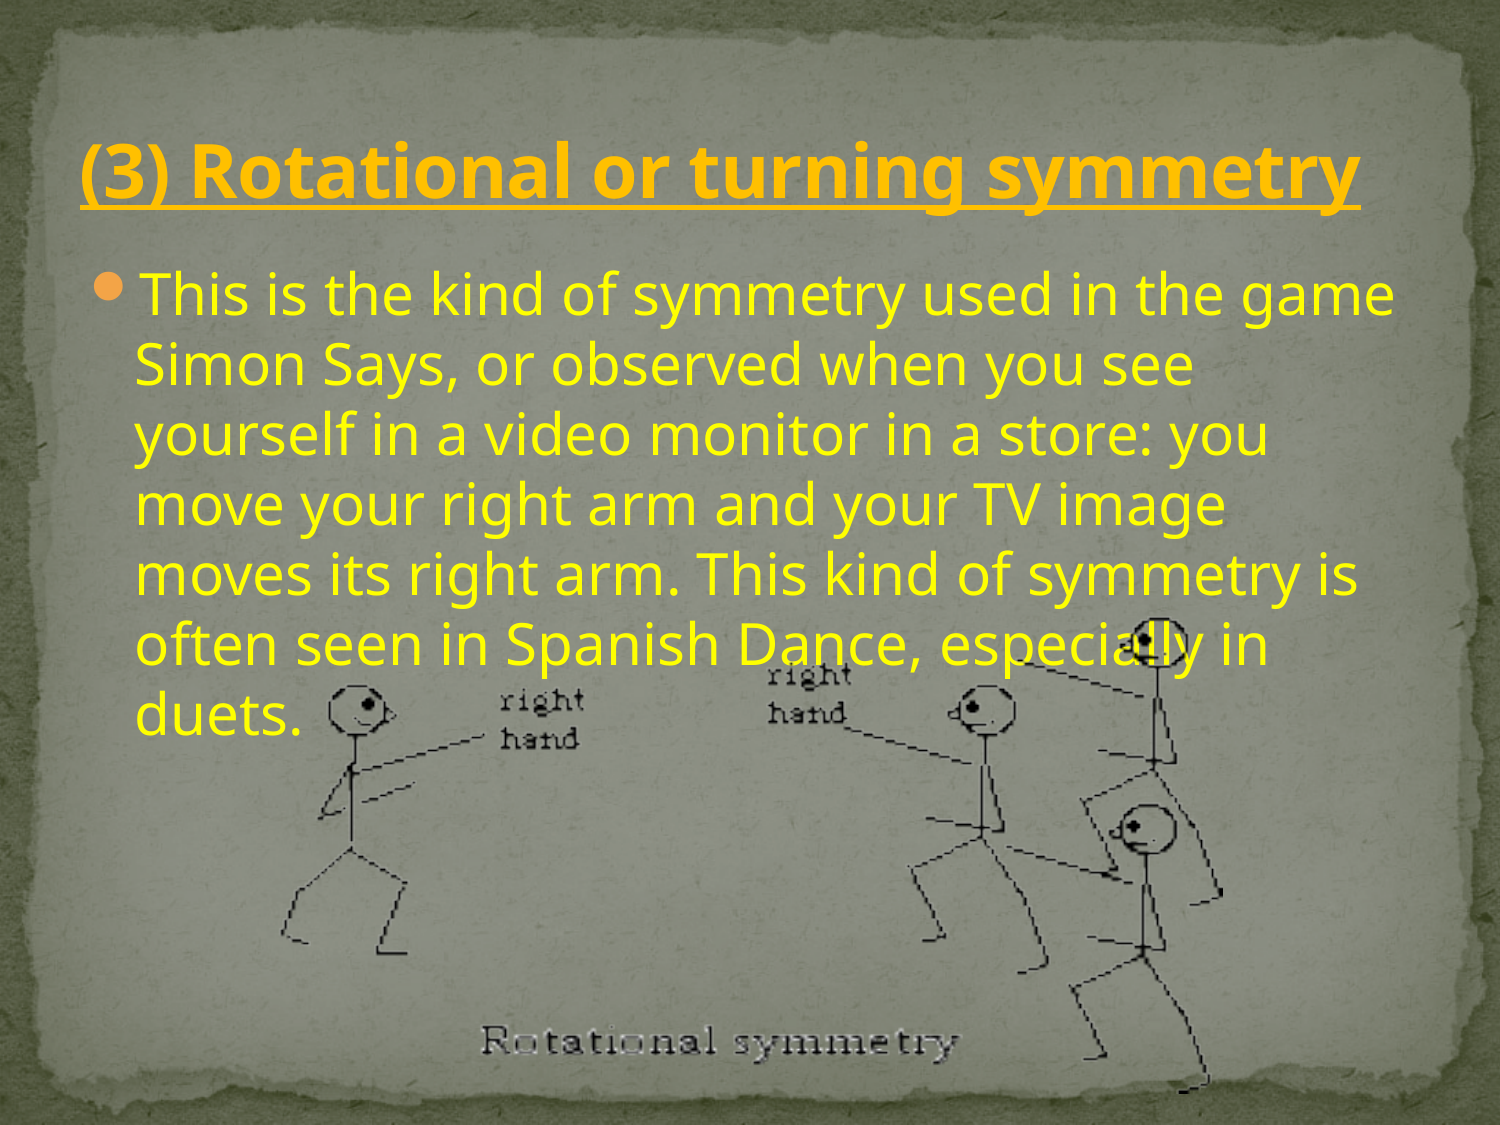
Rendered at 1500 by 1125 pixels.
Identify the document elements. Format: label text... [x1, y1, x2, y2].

title (3) Rotational or turning symmetry [64, 113, 1415, 314]
list This is the kind of symmetry used in the game Simon Says, or observed when you see yourself in a video monitor in a store: you move your right arm and your TV image moves its right arm. This kind of symmetry is often seen in Spanish Dance, especially in duets. [75, 249, 1425, 1000]
picture [135, 586, 1224, 1096]
